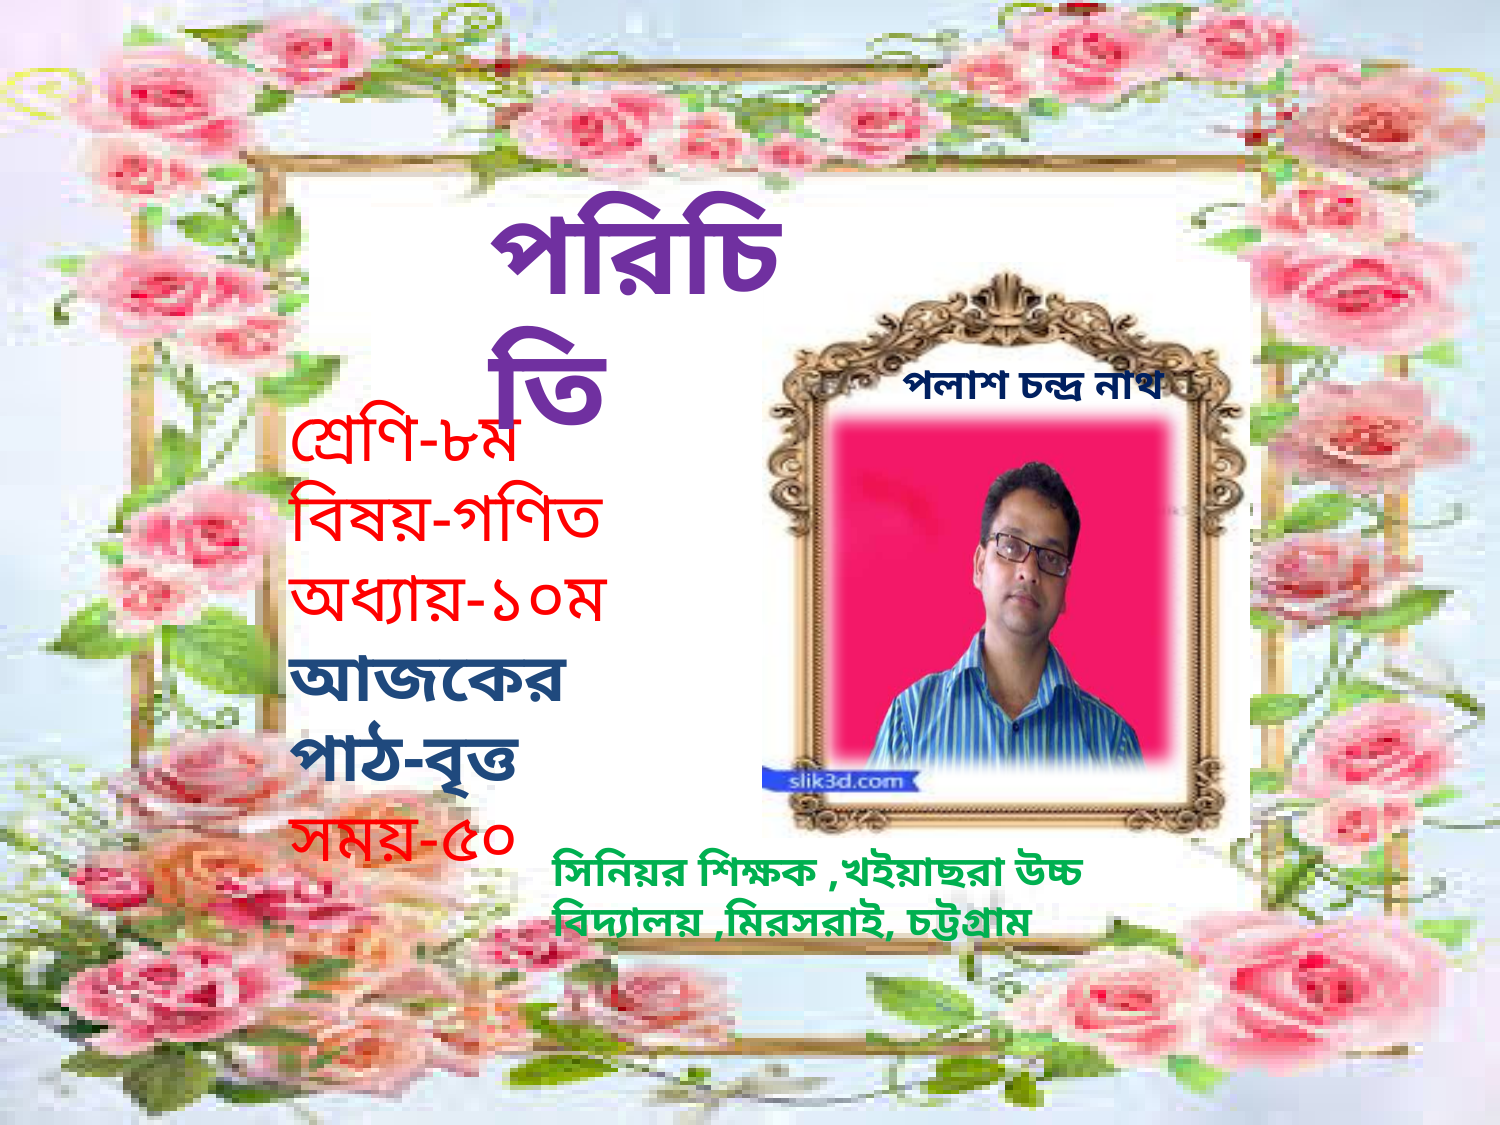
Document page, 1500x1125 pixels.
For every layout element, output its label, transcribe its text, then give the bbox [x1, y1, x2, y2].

text_box পরিচিতি [474, 174, 850, 460]
text_box শ্রেণি-৮ম বিষয়-গণিত অধ্যায়-১০ম আজকের পাঠ-বৃত্ত সময়-৫০ [274, 387, 725, 882]
text_box সিনিয়র শিক্ষক ,খইয়াছরা উচ্চ বিদ্যালয় ,মিরসরাই, চট্টগ্রাম [537, 837, 1313, 953]
picture [0, 0, 1500, 1125]
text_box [762, 262, 1251, 838]
